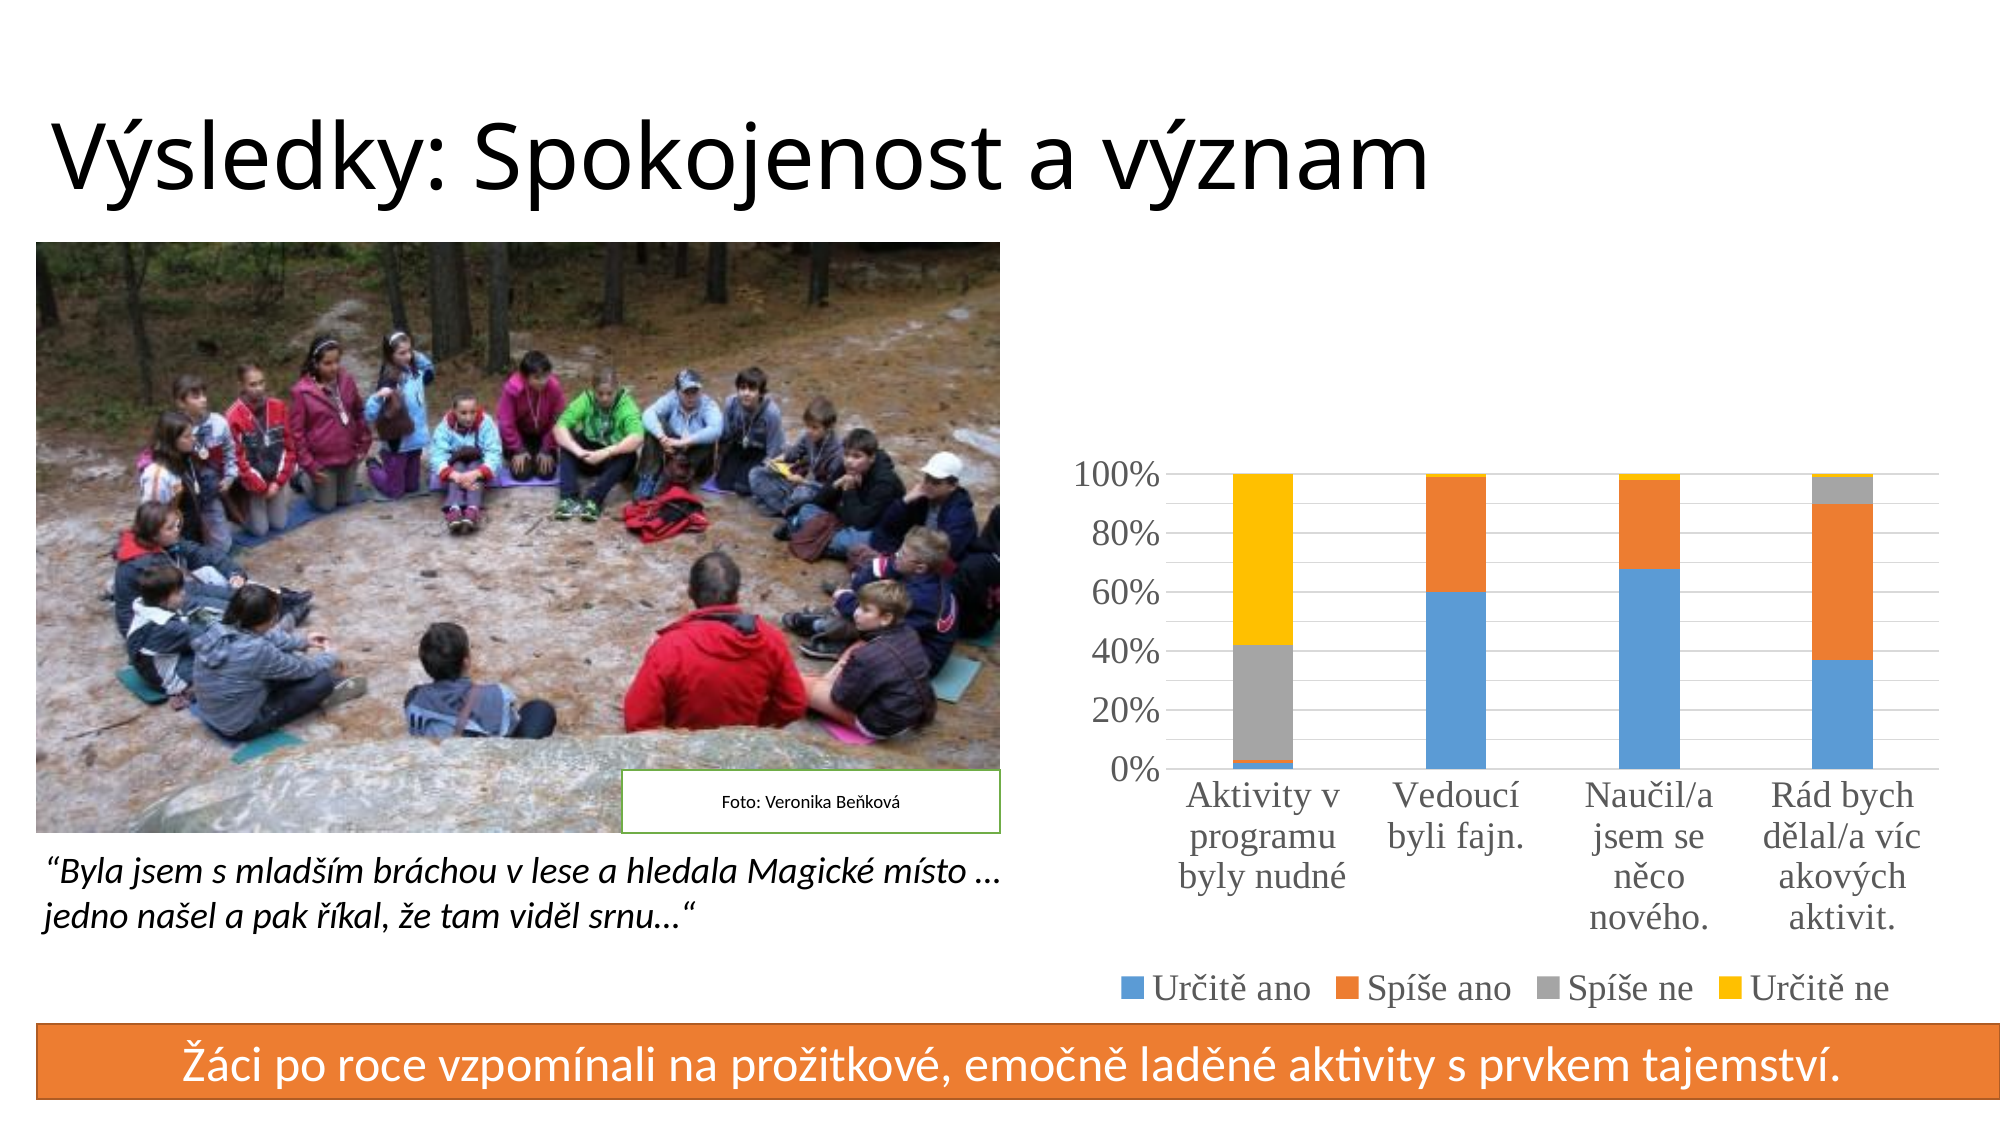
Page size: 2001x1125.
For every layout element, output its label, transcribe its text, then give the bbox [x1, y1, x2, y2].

chart [1054, 442, 1958, 1016]
text_box “Byla jsem s mladším bráchou v lese a hledala Magické místo … jedno našel a pak říkal, že tam viděl srnu…“ [29, 838, 1054, 989]
title Výsledky: Spokojenost a význam [36, 51, 1762, 269]
text_box Žáci po roce vzpomínali na prožitkové, emočně laděné aktivity s prvkem tajemství. [36, 1023, 2000, 1100]
picture [36, 242, 1000, 833]
